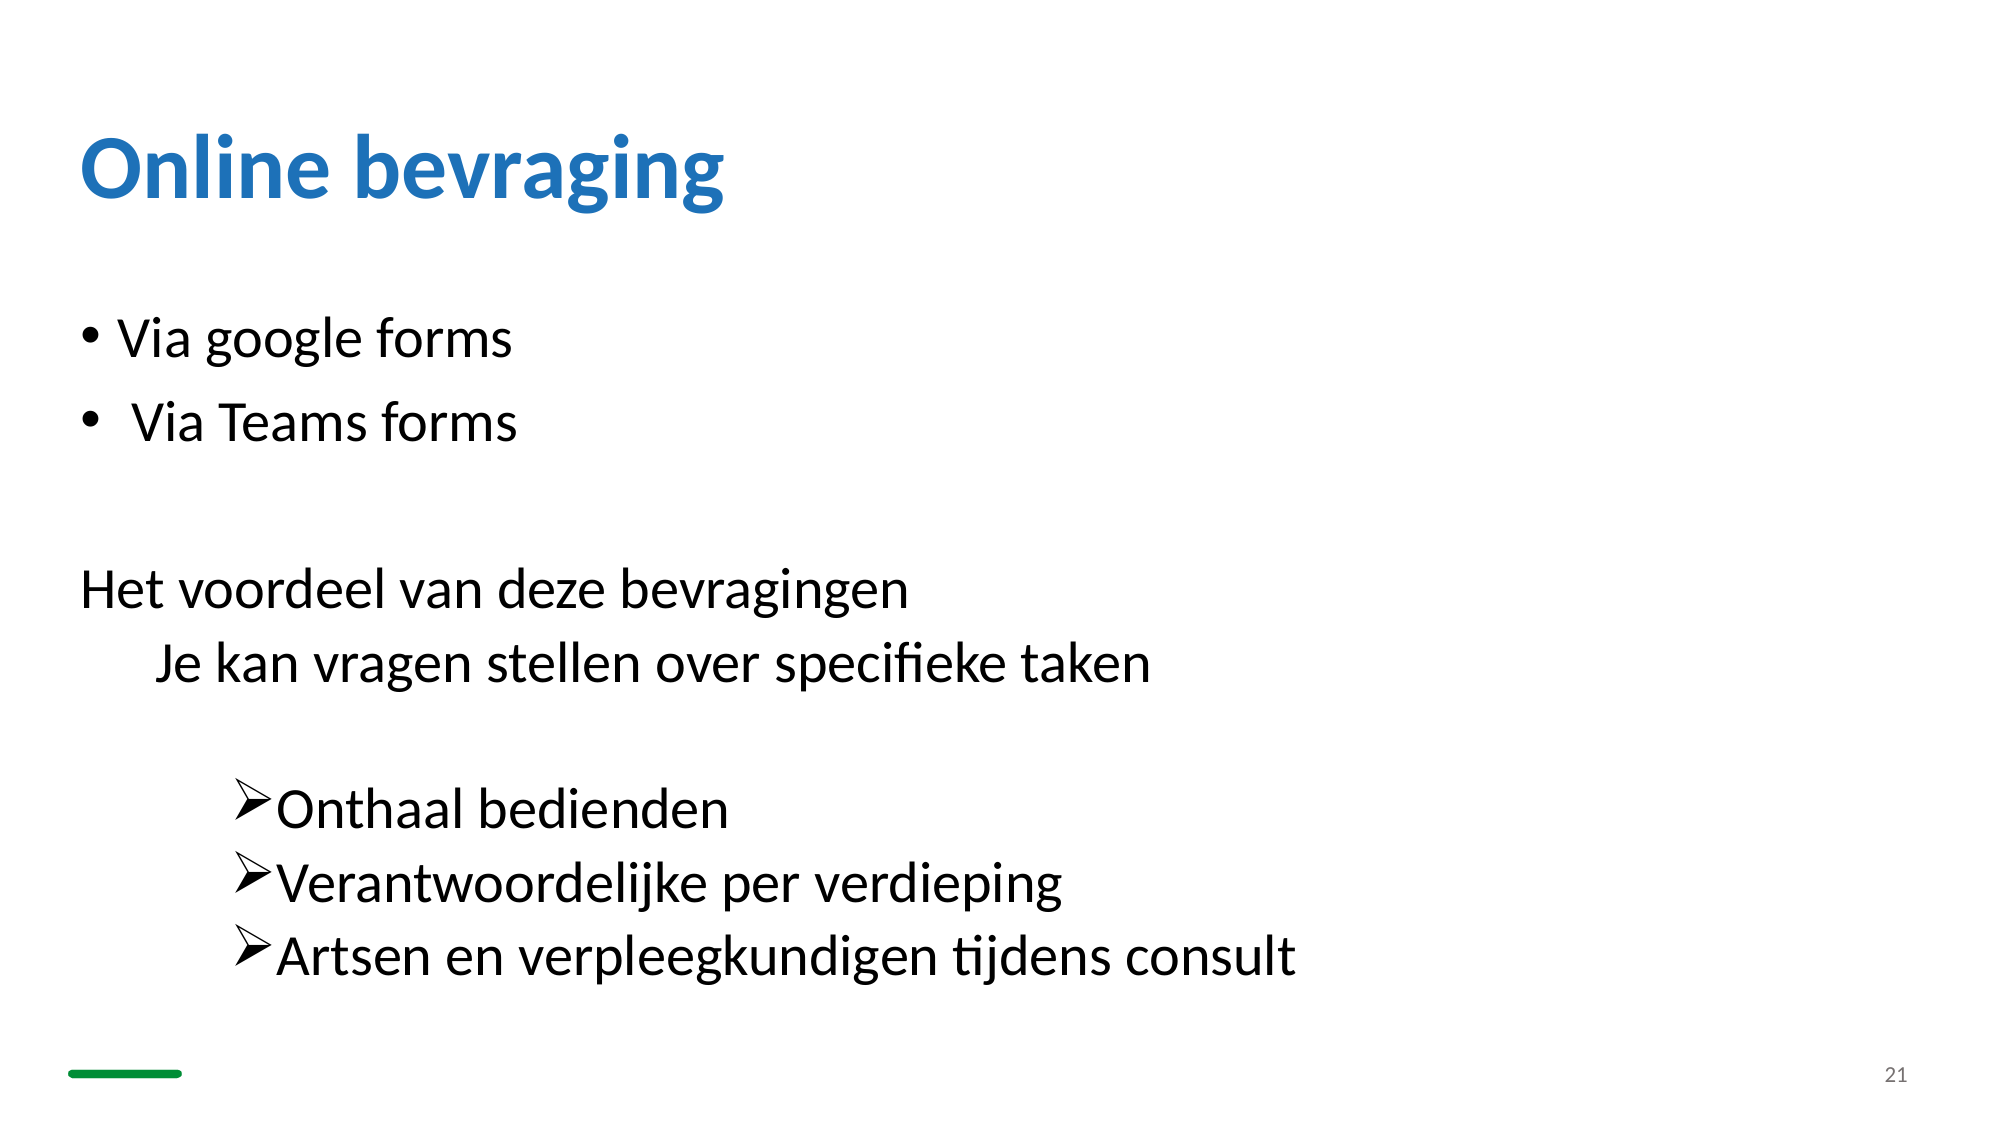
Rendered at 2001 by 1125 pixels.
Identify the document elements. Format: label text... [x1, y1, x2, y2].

slide_number 21 [1473, 1043, 1923, 1104]
title Online bevraging [65, 59, 1923, 278]
picture [65, 1065, 184, 1082]
list Via google forms Via Teams forms Het voordeel van deze bevragingen Je kan vragen stellen over specifieke taken Onthaal bedienden Verantwoordelijke per verdieping Artsen en verpleegkundigen tijdens consult [65, 299, 1923, 1014]
